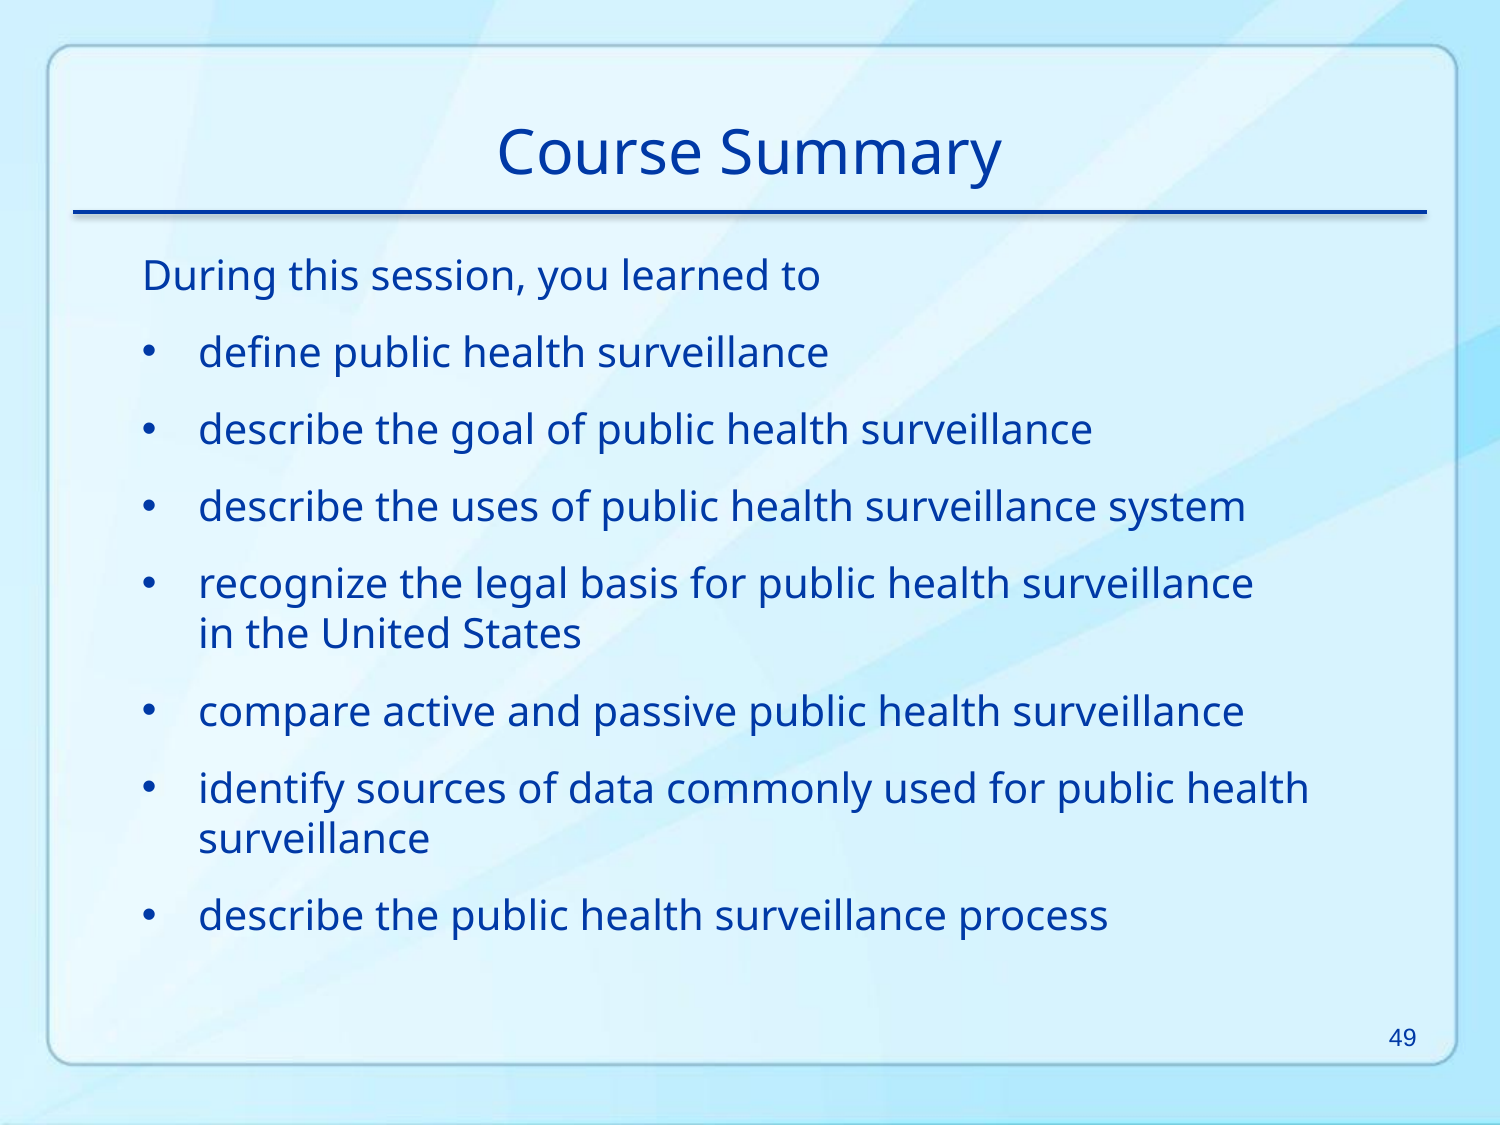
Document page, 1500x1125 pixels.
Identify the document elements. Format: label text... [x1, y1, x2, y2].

slide_number 49 [1081, 1014, 1432, 1093]
picture [0, 0, 1500, 1125]
list During this session, you learned to define public health surveillance describe the goal of public health surveillance describe the uses of public health surveillance system recognize the legal basis for public health surveillance in the United States compare active and passive public health surveillance identify sources of data commonly used for public health surveillance describe the public health surveillance process [52, 240, 1403, 990]
text_box Course Summary [255, 104, 1245, 195]
